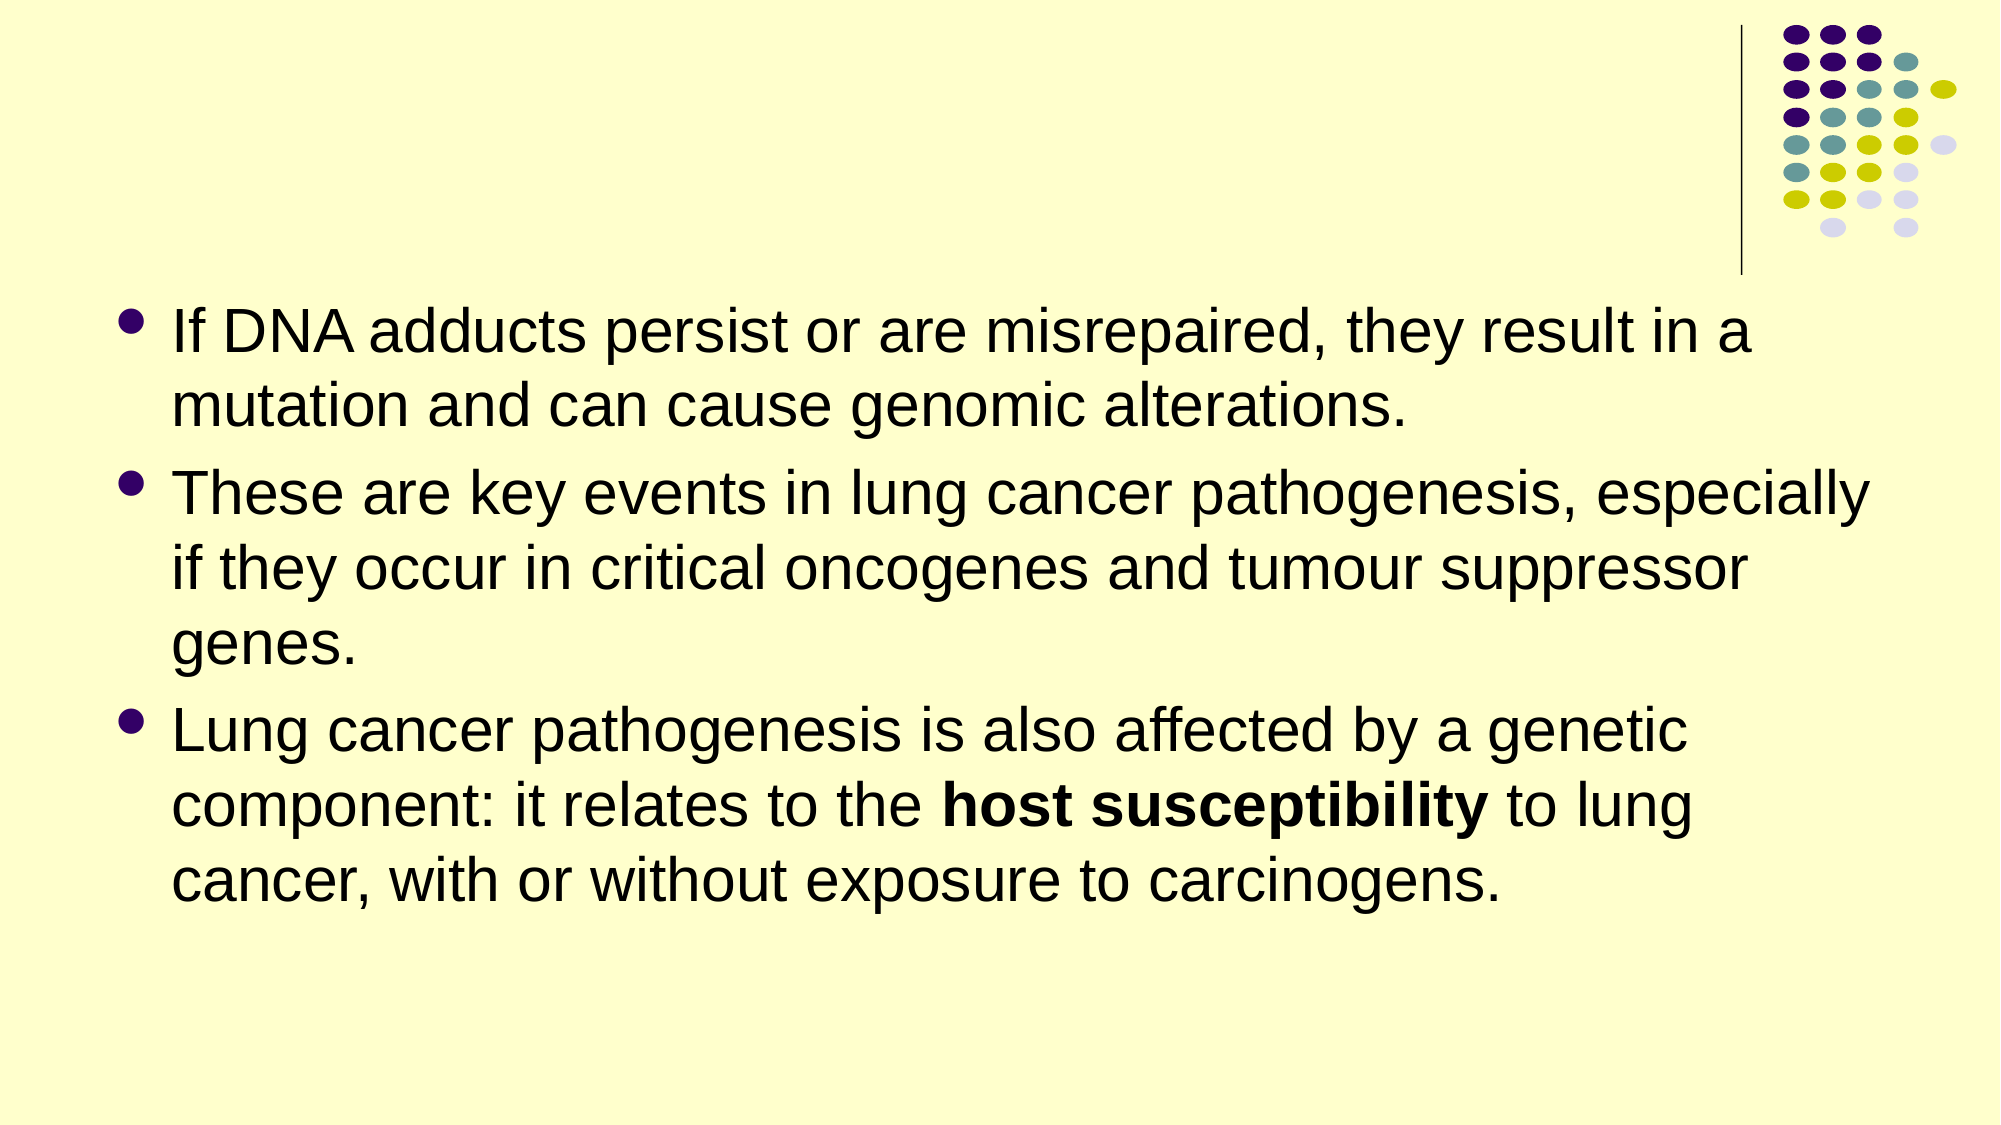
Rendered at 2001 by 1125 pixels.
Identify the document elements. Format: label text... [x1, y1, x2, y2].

list If DNA adducts persist or are misrepaired, they result in a mutation and can cause genomic alterations. These are key events in lung cancer pathogenesis, especially if they occur in critical oncogenes and tumour suppressor genes. Lung cancer pathogenesis is also affected by a genetic component: it relates to the host susceptibility to lung cancer, with or without exposure to carcinogens. [99, 282, 1900, 1006]
